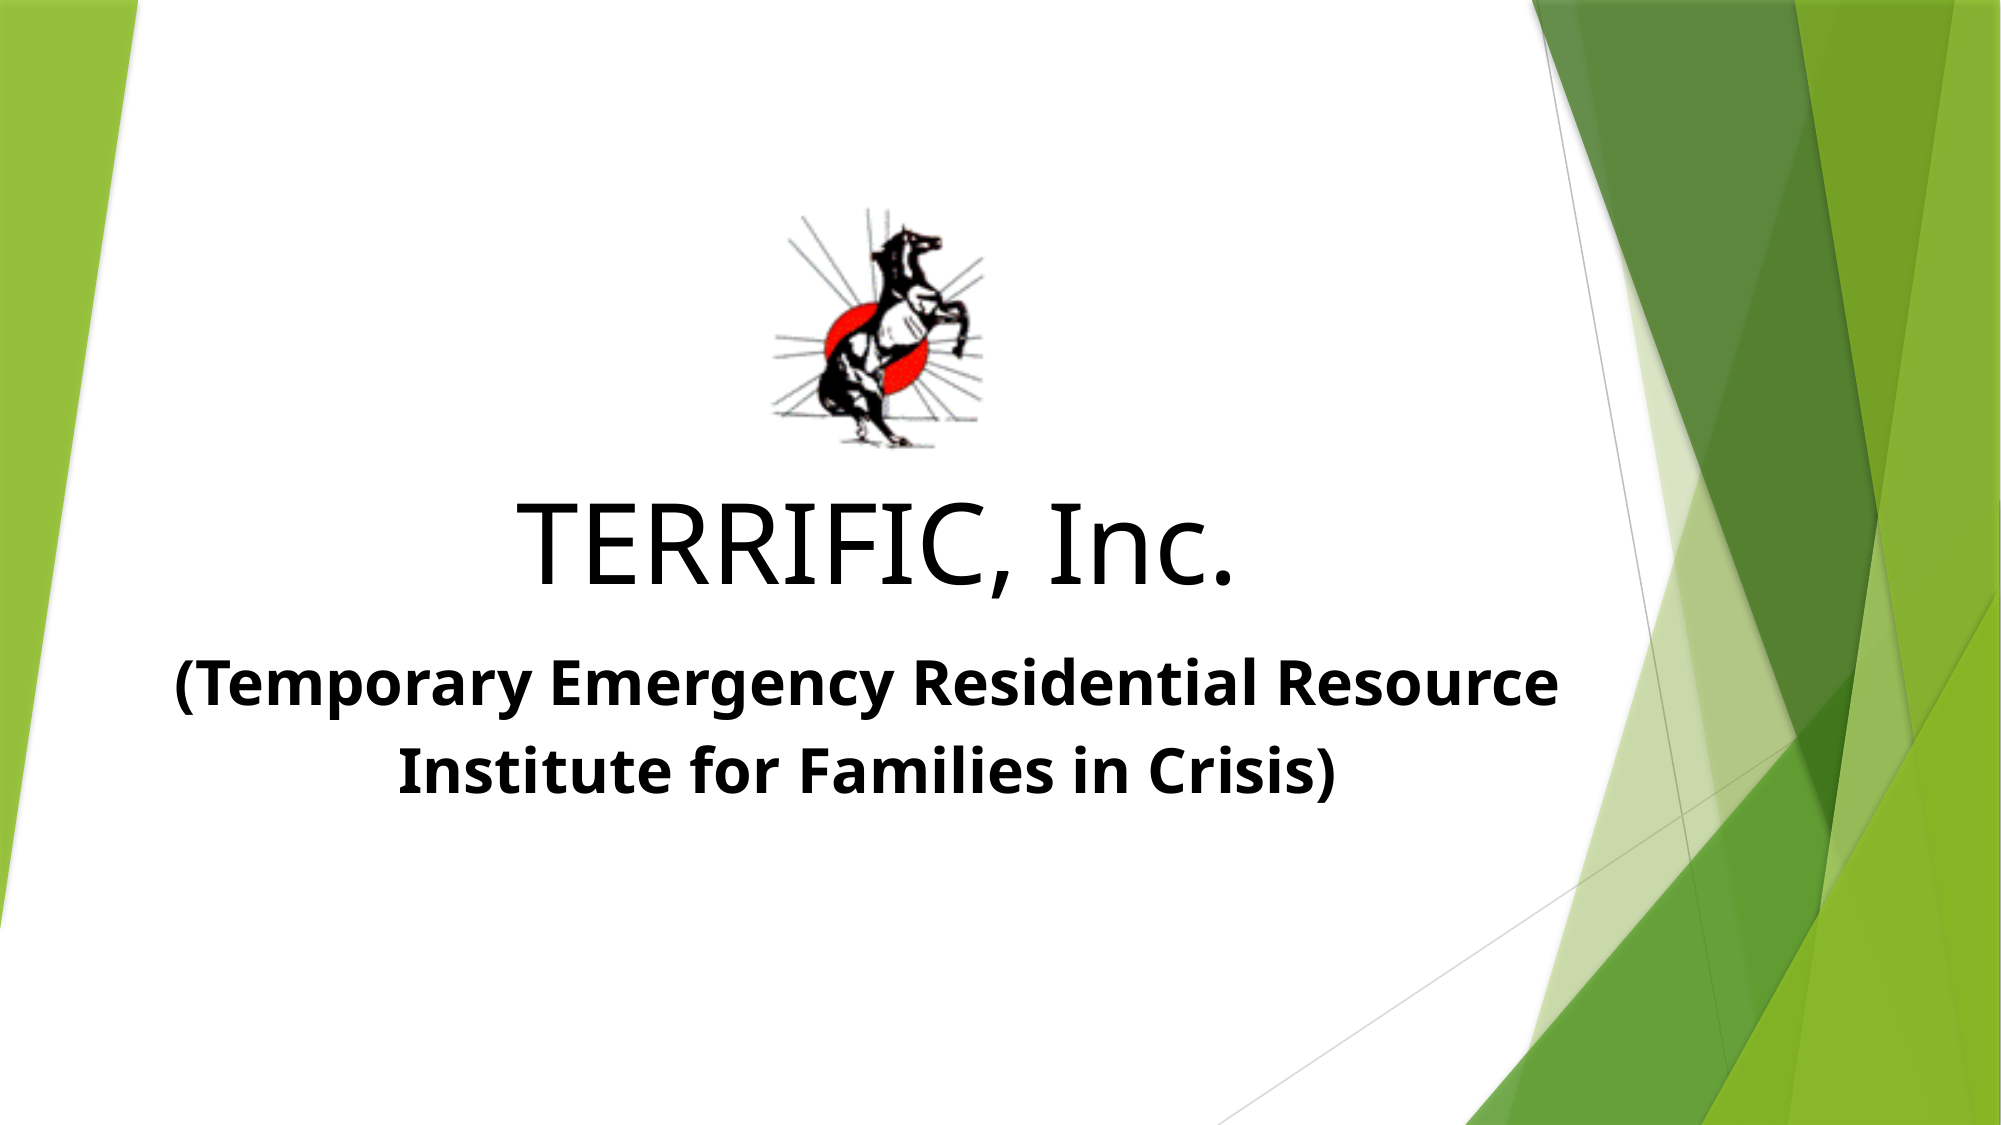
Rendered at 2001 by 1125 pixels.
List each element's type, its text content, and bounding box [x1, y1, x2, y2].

picture [766, 200, 1001, 461]
title TERRIFIC, Inc. [241, 480, 1516, 615]
text_box (Temporary Emergency Residential Resource Institute for Families in Crisis) [101, 643, 1652, 815]
